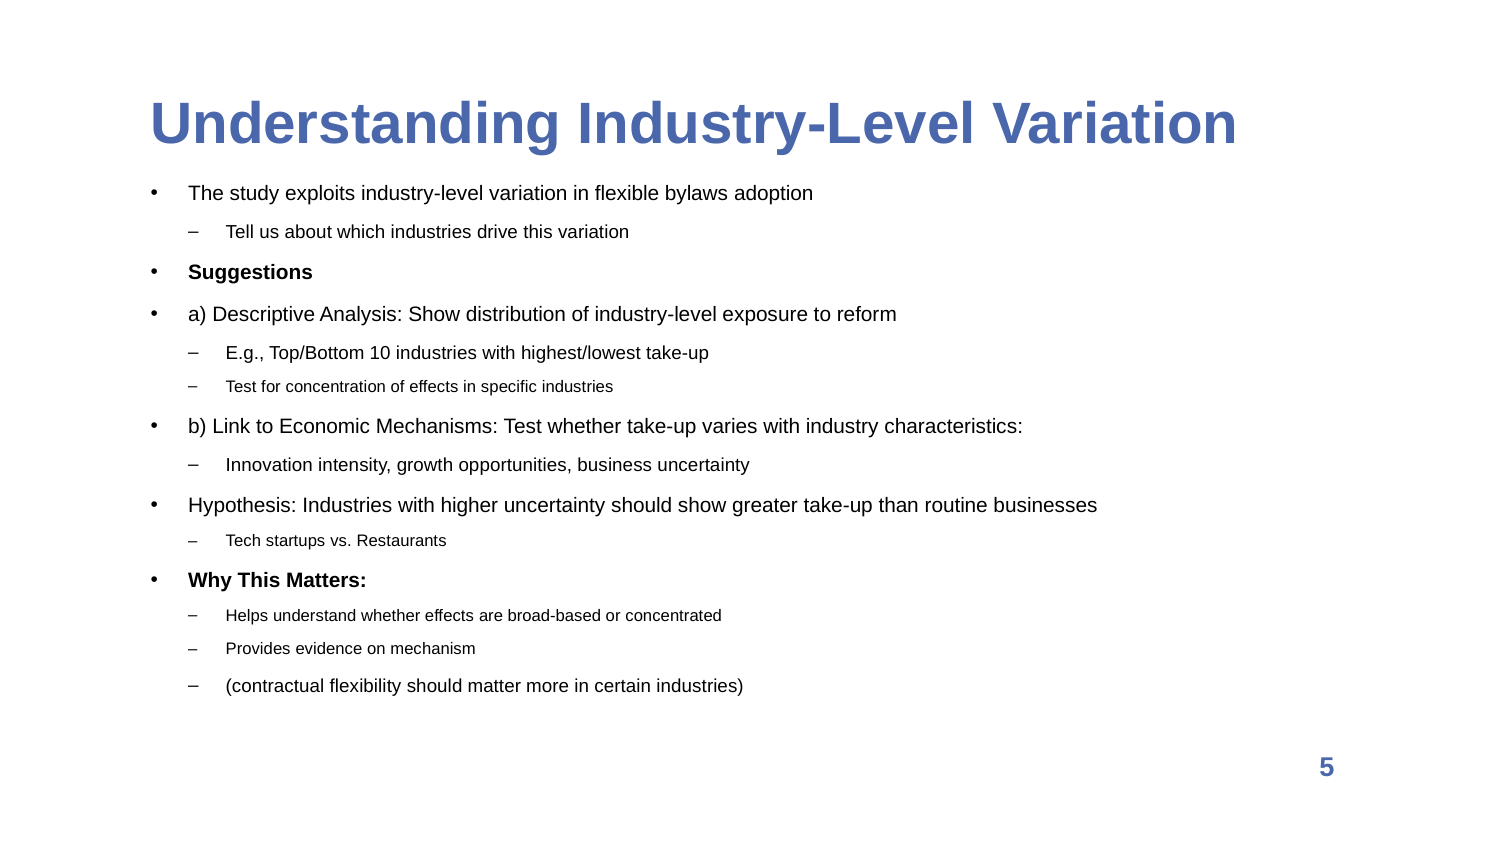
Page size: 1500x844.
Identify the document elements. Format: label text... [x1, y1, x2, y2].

list The study exploits industry-level variation in flexible bylaws adoption Tell us about which industries drive this variation Suggestions a) Descriptive Analysis: Show distribution of industry-level exposure to reform E.g., Top/Bottom 10 industries with highest/lowest take-up Test for concentration of effects in specific industries b) Link to Economic Mechanisms: Test whether take-up varies with industry characteristics: Innovation intensity, growth opportunities, business uncertainty Hypothesis: Industries with higher uncertainty should show greater take-up than routine businesses Tech startups vs. Restaurants Why This Matters: Helps understand whether effects are broad-based or concentrated Provides evidence on mechanism (contractual flexibility should matter more in certain industries) [150, 167, 1350, 722]
list Understanding Industry-Level Variation [150, 50, 1350, 157]
